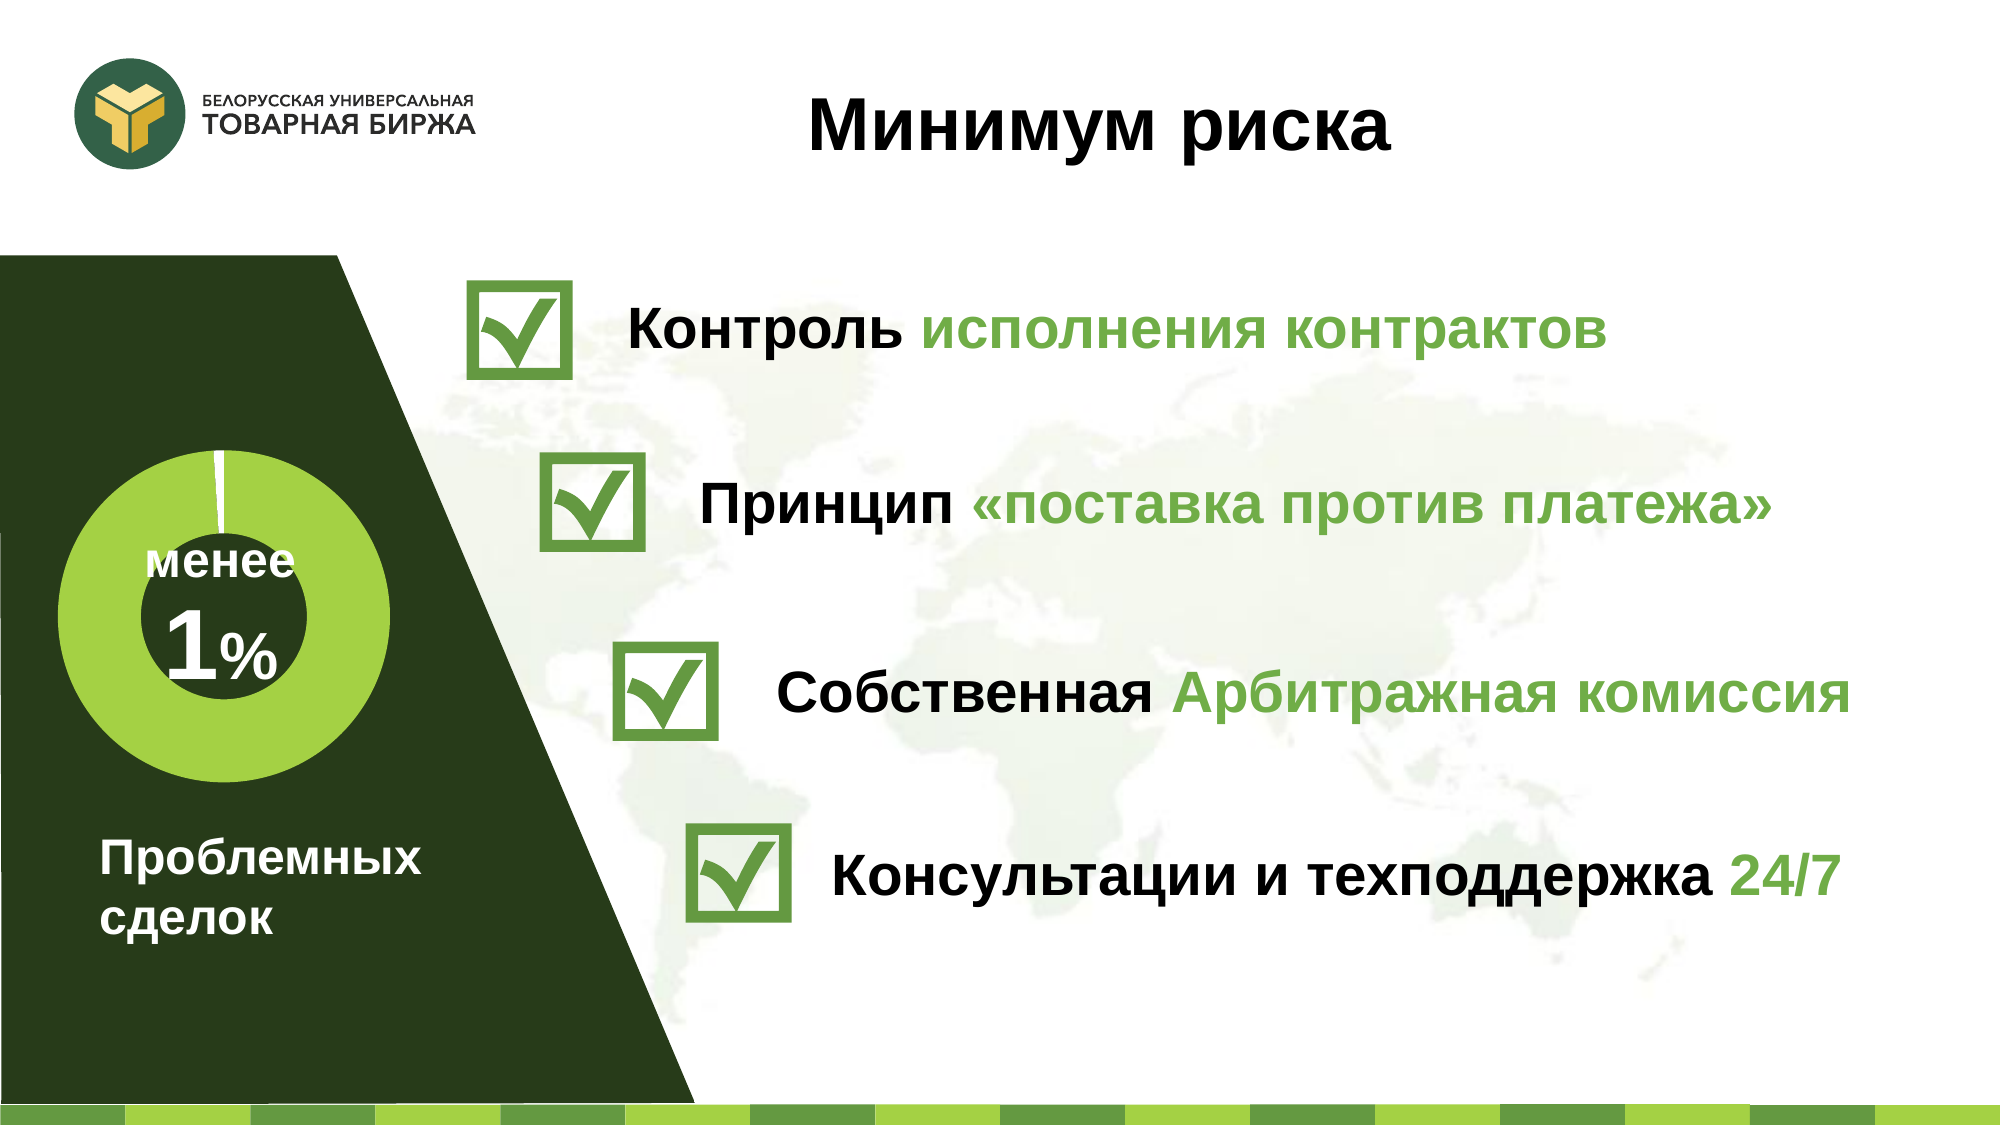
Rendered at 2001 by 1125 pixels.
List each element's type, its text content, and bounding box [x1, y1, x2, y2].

text_box [465, 278, 575, 382]
text_box Консультации и техподдержка 24/7 [816, 830, 1975, 915]
text_box [610, 639, 721, 743]
chart [31, 449, 422, 784]
text_box [538, 450, 648, 554]
text_box Принцип «поставка против платежа» [684, 457, 1843, 543]
text_box Минимум риска [793, 68, 1513, 173]
text_box [0, 253, 697, 1107]
picture [0, 0, 2001, 1125]
text_box Собственная Арбитражная комиссия [761, 647, 1920, 732]
text_box Проблемных сделок [84, 817, 474, 952]
text_box [683, 821, 794, 925]
text_box Контроль исполнения контрактов [612, 282, 1771, 368]
